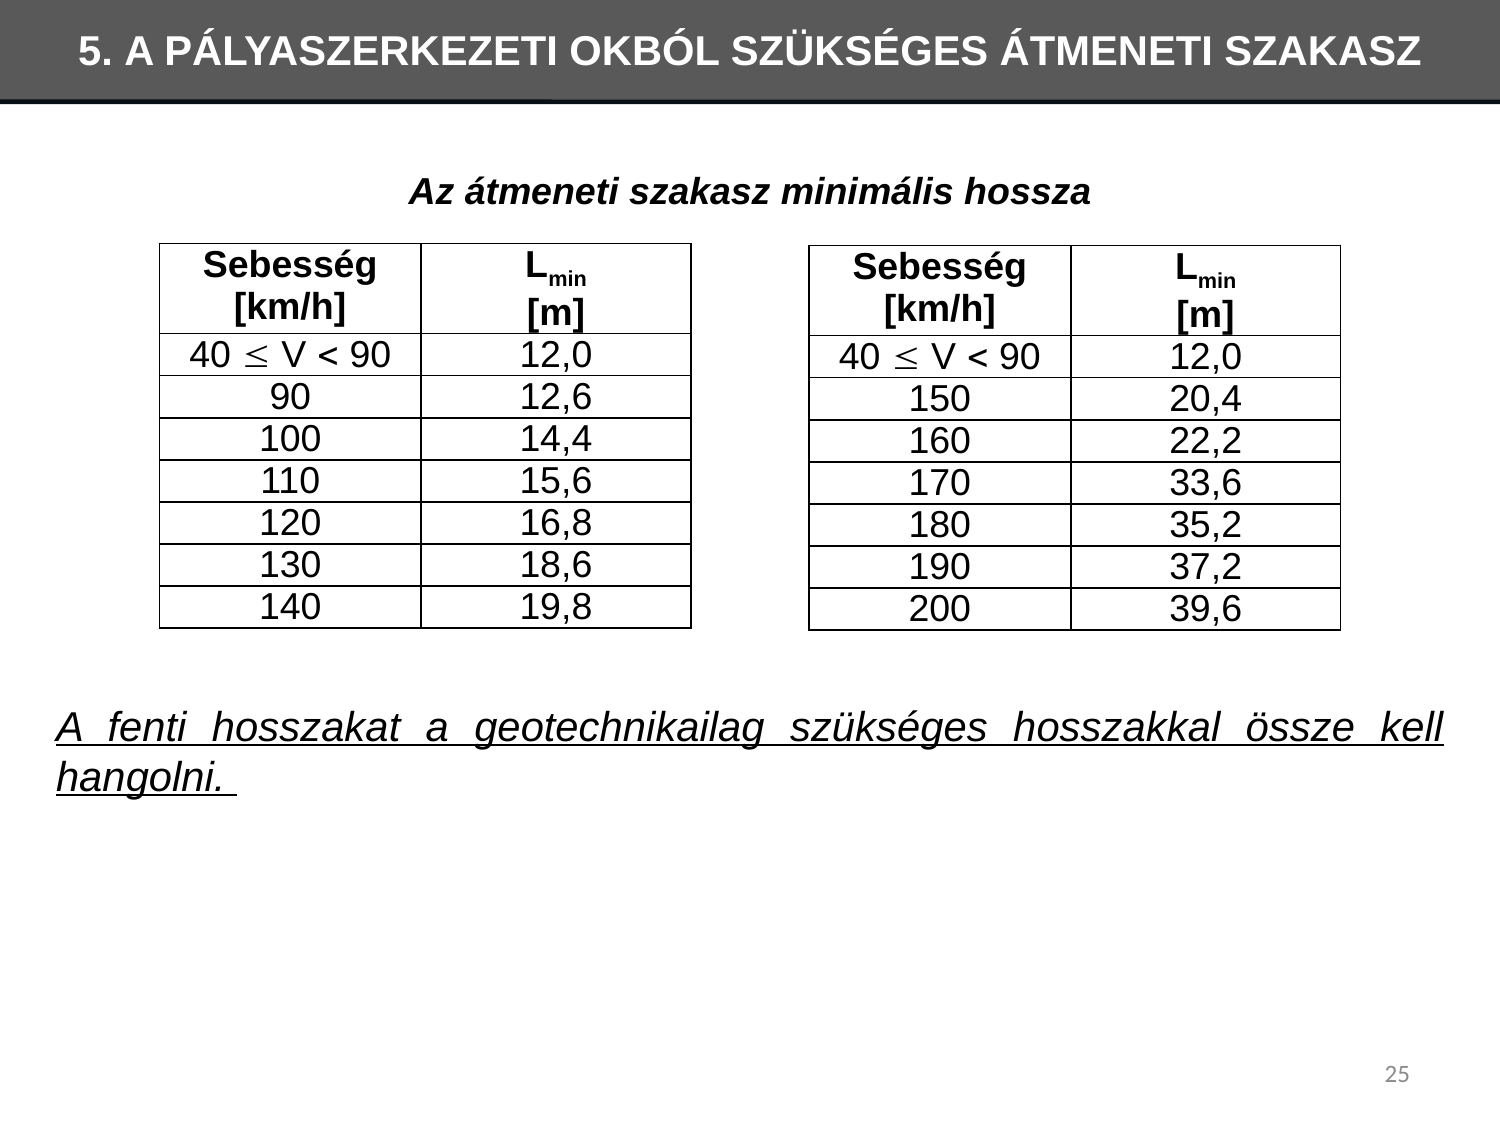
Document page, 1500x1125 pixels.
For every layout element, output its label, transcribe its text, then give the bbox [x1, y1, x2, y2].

table_header Lmin [m] [422, 244, 690, 333]
table_cell 40  V  90 [160, 334, 420, 375]
table_cell 18,6 [422, 545, 690, 585]
table_cell 110 [160, 461, 420, 501]
table_header Sebesség [km/h] [810, 246, 1070, 335]
table_cell 33,6 [1072, 463, 1340, 503]
table_cell 120 [160, 503, 420, 543]
table_cell 100 [160, 419, 420, 459]
table_cell 150 [810, 378, 1070, 419]
text_box A fenti hosszakat a geotechnikailag szükséges hosszakkal össze kell hangolni. [41, 692, 1459, 808]
table_cell 140 [160, 587, 420, 627]
table_cell 160 [810, 421, 1070, 461]
table_header Sebesség [km/h] [160, 244, 420, 333]
table_cell 12,6 [422, 376, 690, 417]
table_cell 35,2 [1072, 505, 1340, 545]
table_cell 22,2 [1072, 421, 1340, 461]
table_header Lmin [m] [1072, 246, 1340, 335]
table_cell 90 [160, 376, 420, 417]
table_cell 14,4 [422, 419, 690, 459]
table_cell 19,8 [422, 587, 690, 627]
table_cell 20,4 [1072, 378, 1340, 419]
table_cell 190 [810, 547, 1070, 587]
table_cell 130 [160, 545, 420, 585]
slide_number 25 [1074, 1042, 1425, 1103]
table_cell 12,0 [1072, 336, 1340, 377]
table_cell 180 [810, 505, 1070, 545]
table_cell 16,8 [422, 503, 690, 543]
table_cell 200 [810, 589, 1070, 629]
text_box Az átmeneti szakasz minimális hossza [159, 159, 1341, 219]
table_cell 170 [810, 463, 1070, 503]
table_cell 37,2 [1072, 547, 1340, 587]
table_cell 40  V  90 [810, 336, 1070, 377]
table_cell 15,6 [422, 461, 690, 501]
table_cell 12,0 [422, 334, 690, 375]
table_cell 39,6 [1072, 589, 1340, 629]
text_box 5. A PÁLYASZERKEZETI OKBÓL SZÜKSÉGES ÁTMENETI SZAKASZ [0, 0, 1500, 101]
